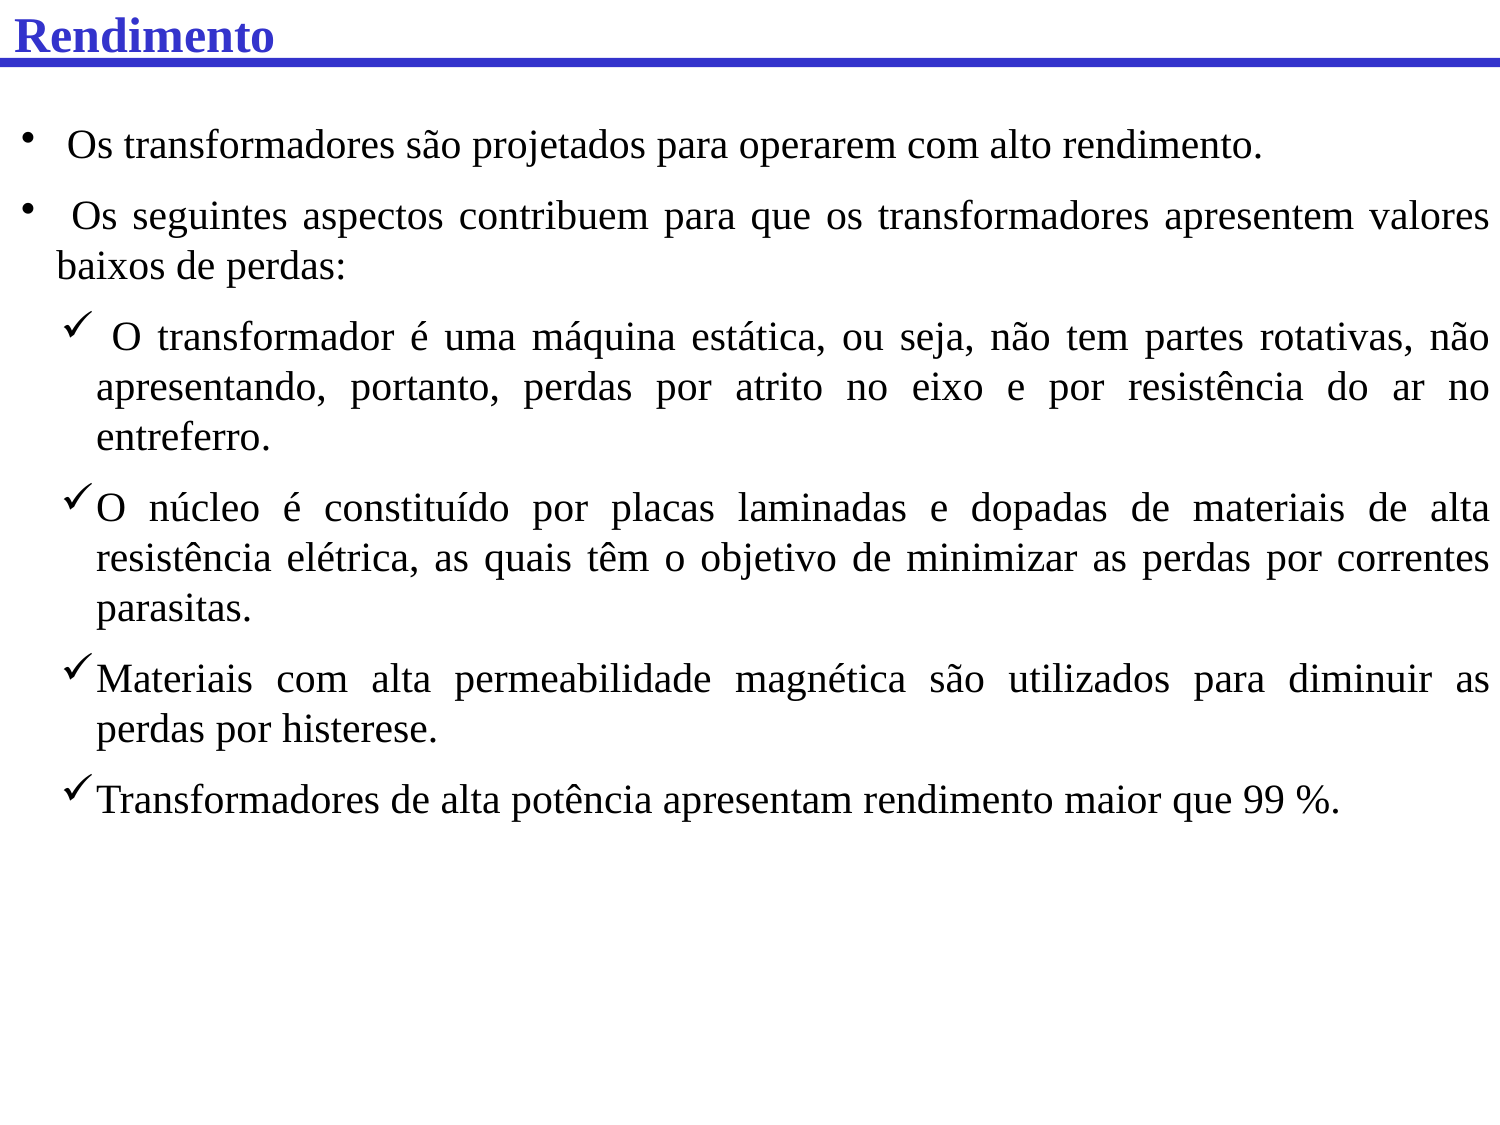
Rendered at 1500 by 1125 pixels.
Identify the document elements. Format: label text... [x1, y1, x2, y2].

text_box Rendimento [0, 0, 1500, 62]
text_box Os transformadores são projetados para operarem com alto rendimento. Os seguintes aspectos contribuem para que os transformadores apresentem valores baixos de perdas: O transformador é uma máquina estática, ou seja, não tem partes rotativas, não apresentando, portanto, perdas por atrito no eixo e por resistência do ar no entreferro. O núcleo é constituído por placas laminadas e dopadas de materiais de alta resistência elétrica, as quais têm o objetivo de minimizar as perdas por correntes parasitas. Materiais com alta permeabilidade magnética são utilizados para diminuir as perdas por histerese. Transformadores de alta potência apresentam rendimento maior que 99 %. [6, 109, 1500, 830]
text_box Rendimento [0, 63, 1500, 70]
